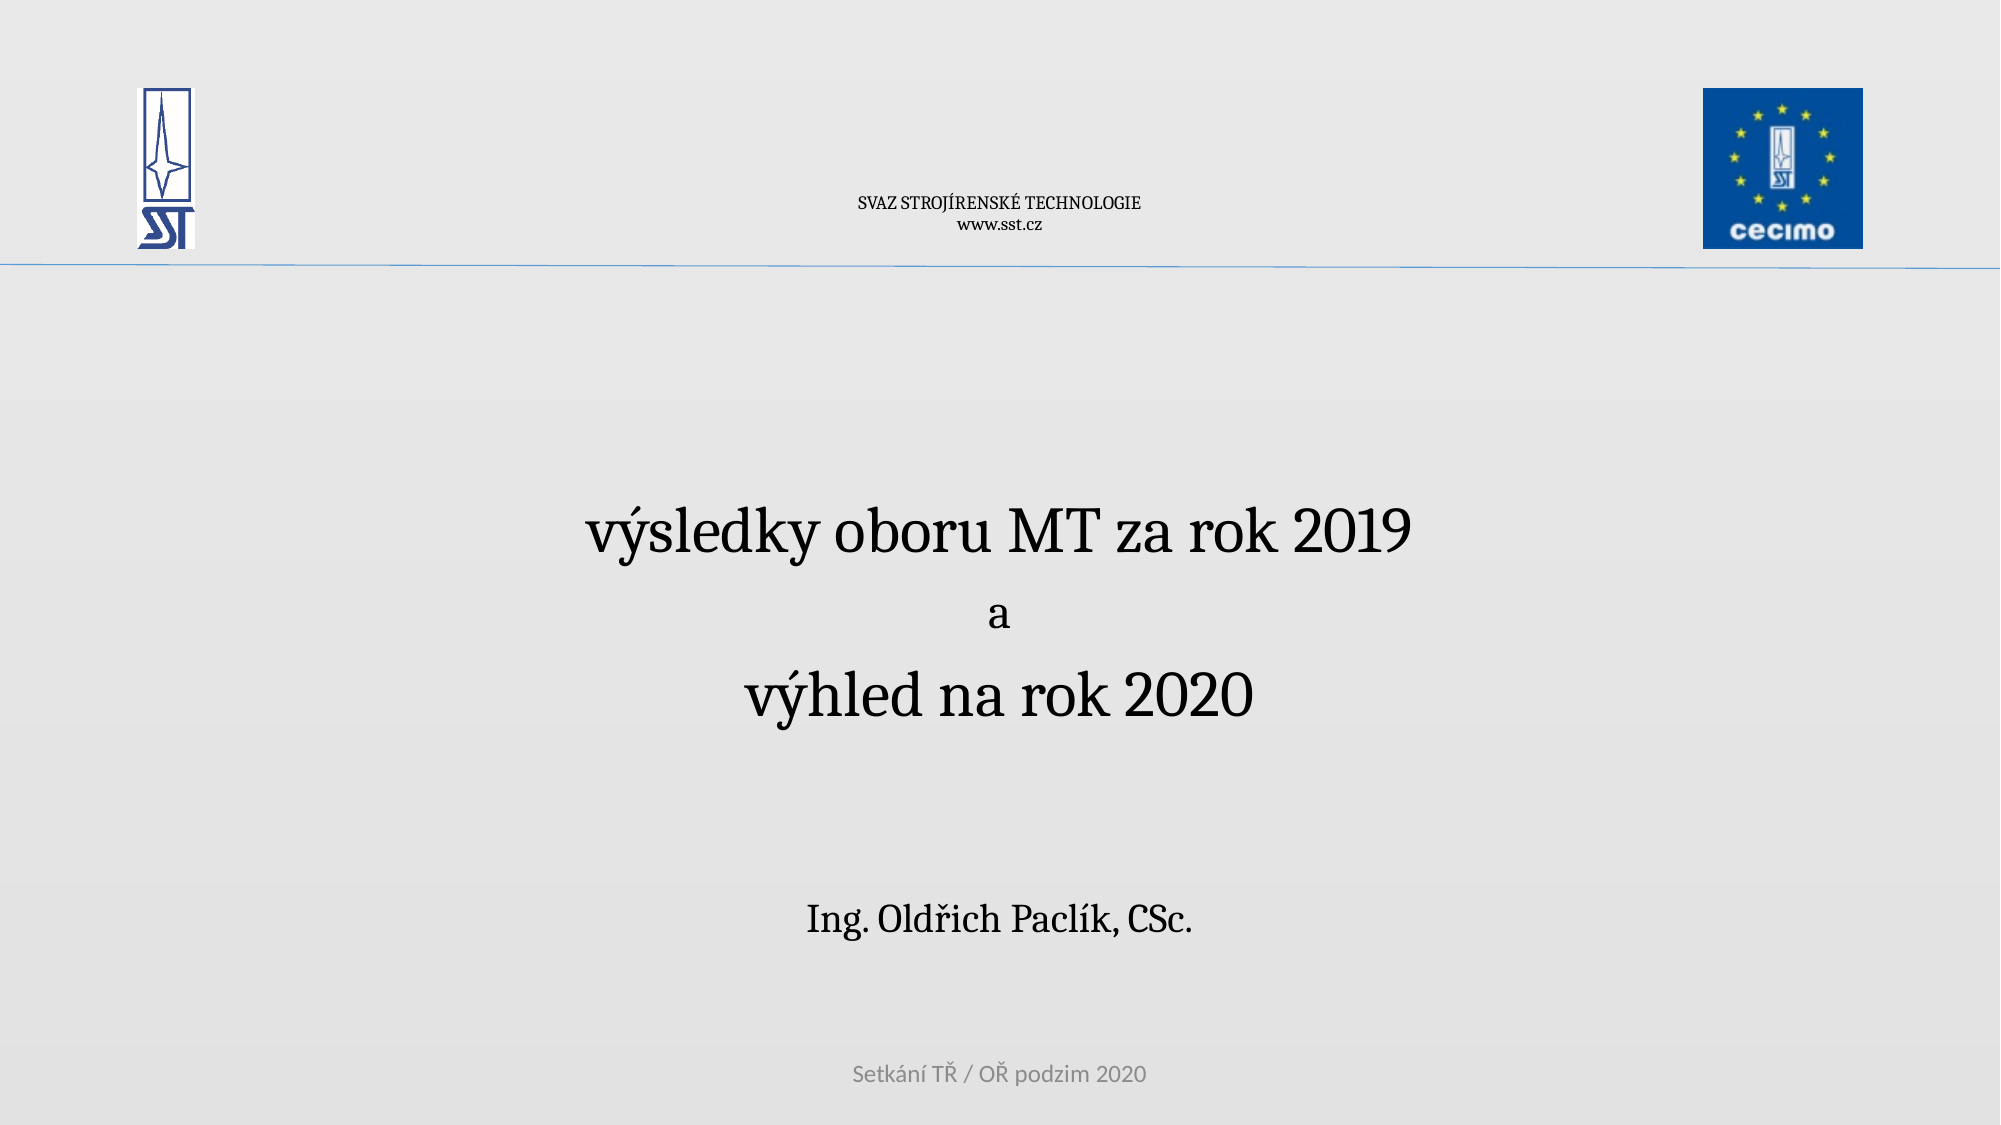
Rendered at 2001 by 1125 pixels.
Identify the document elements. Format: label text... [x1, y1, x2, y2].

picture [1703, 88, 1863, 249]
subtitle výsledky oboru MT za rok 2019 a výhled na rok 2020 Ing. Oldřich Paclík, CSc. [249, 332, 1750, 951]
picture [137, 88, 195, 249]
footer Setkání TŘ / OŘ podzim 2020 [662, 1042, 1338, 1103]
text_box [0, 264, 2000, 269]
title SVAZ STROJÍRENSKÉ TECHNOLOGIE www.sst.cz [249, 184, 1750, 264]
